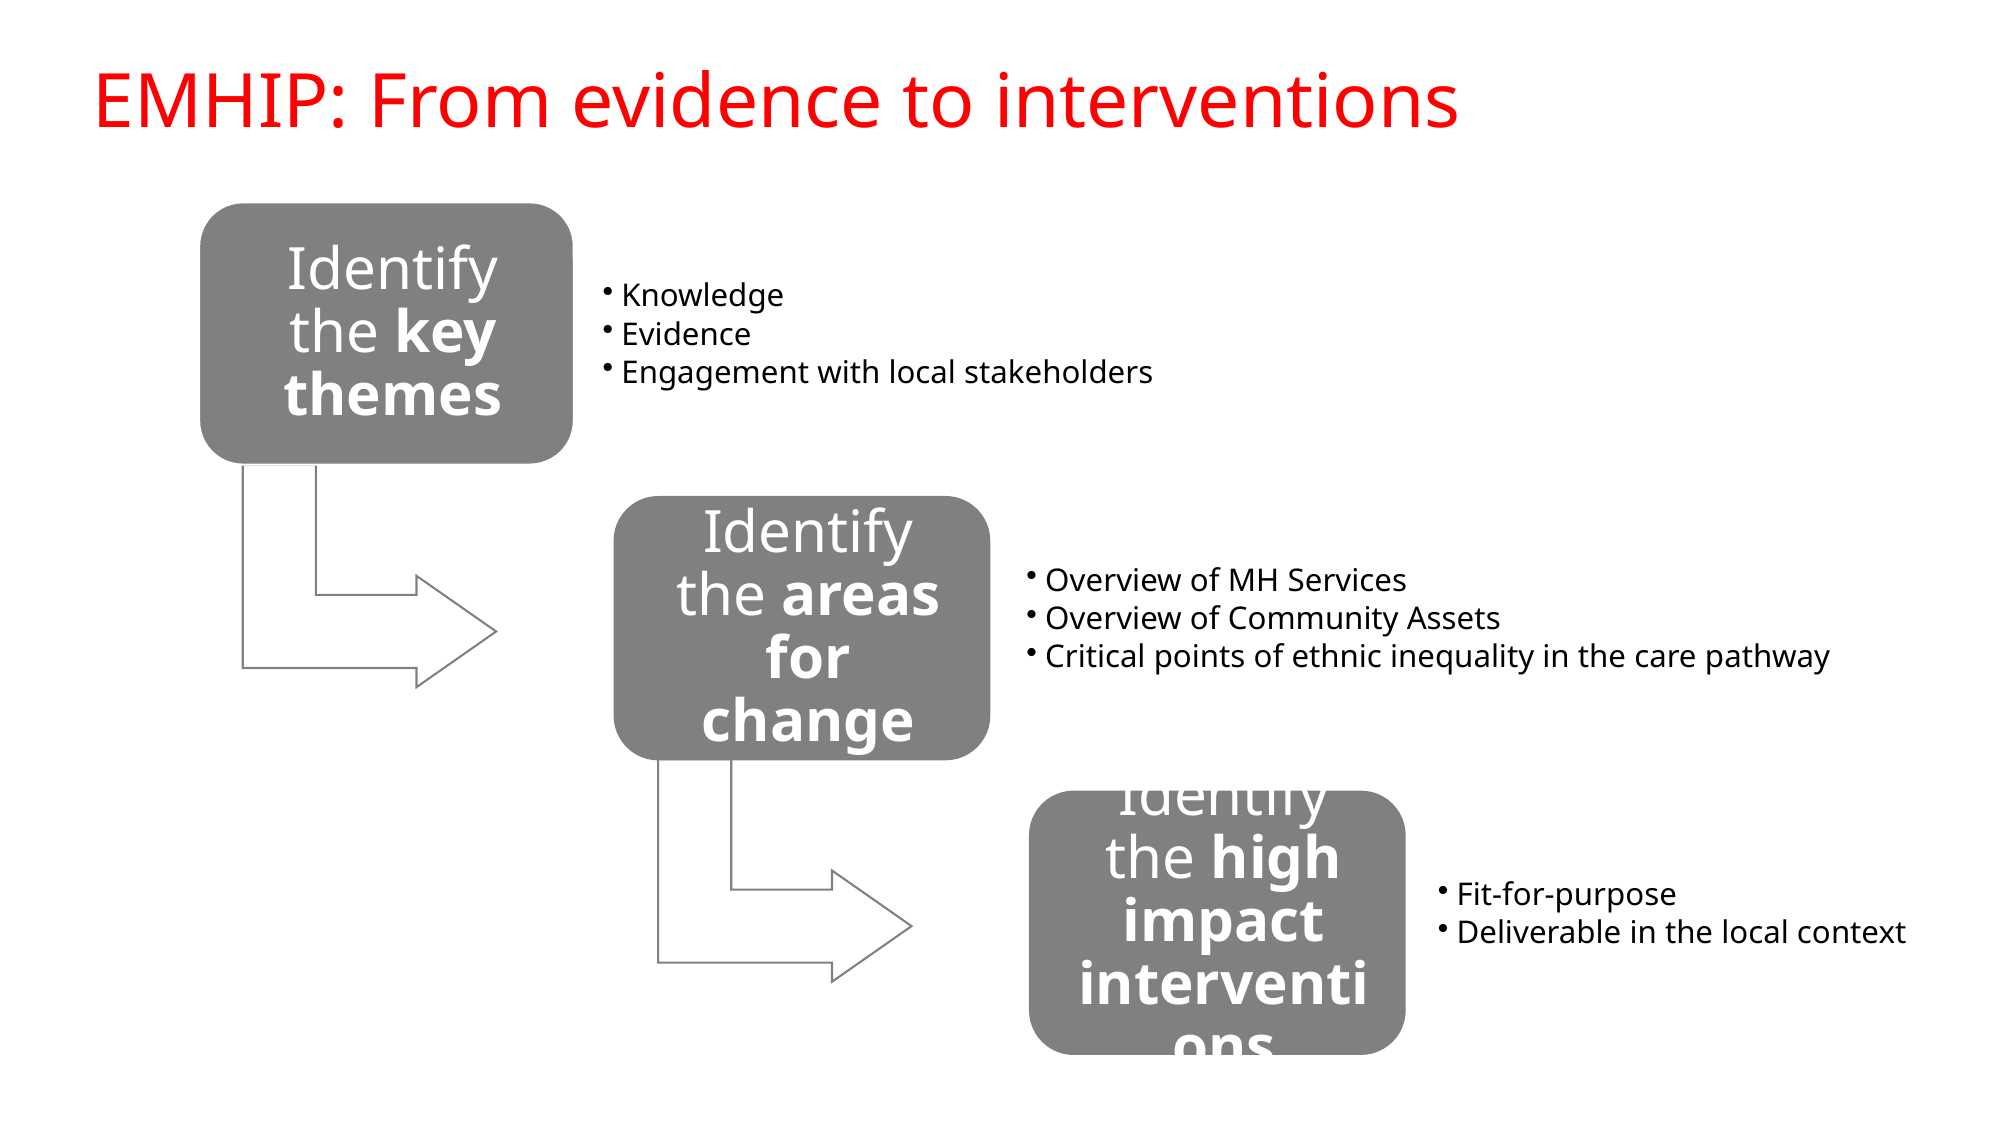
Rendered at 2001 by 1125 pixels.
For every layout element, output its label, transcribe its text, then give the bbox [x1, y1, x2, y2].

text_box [51, 197, 1949, 1059]
title EMHIP: From evidence to interventions [77, 9, 1870, 197]
